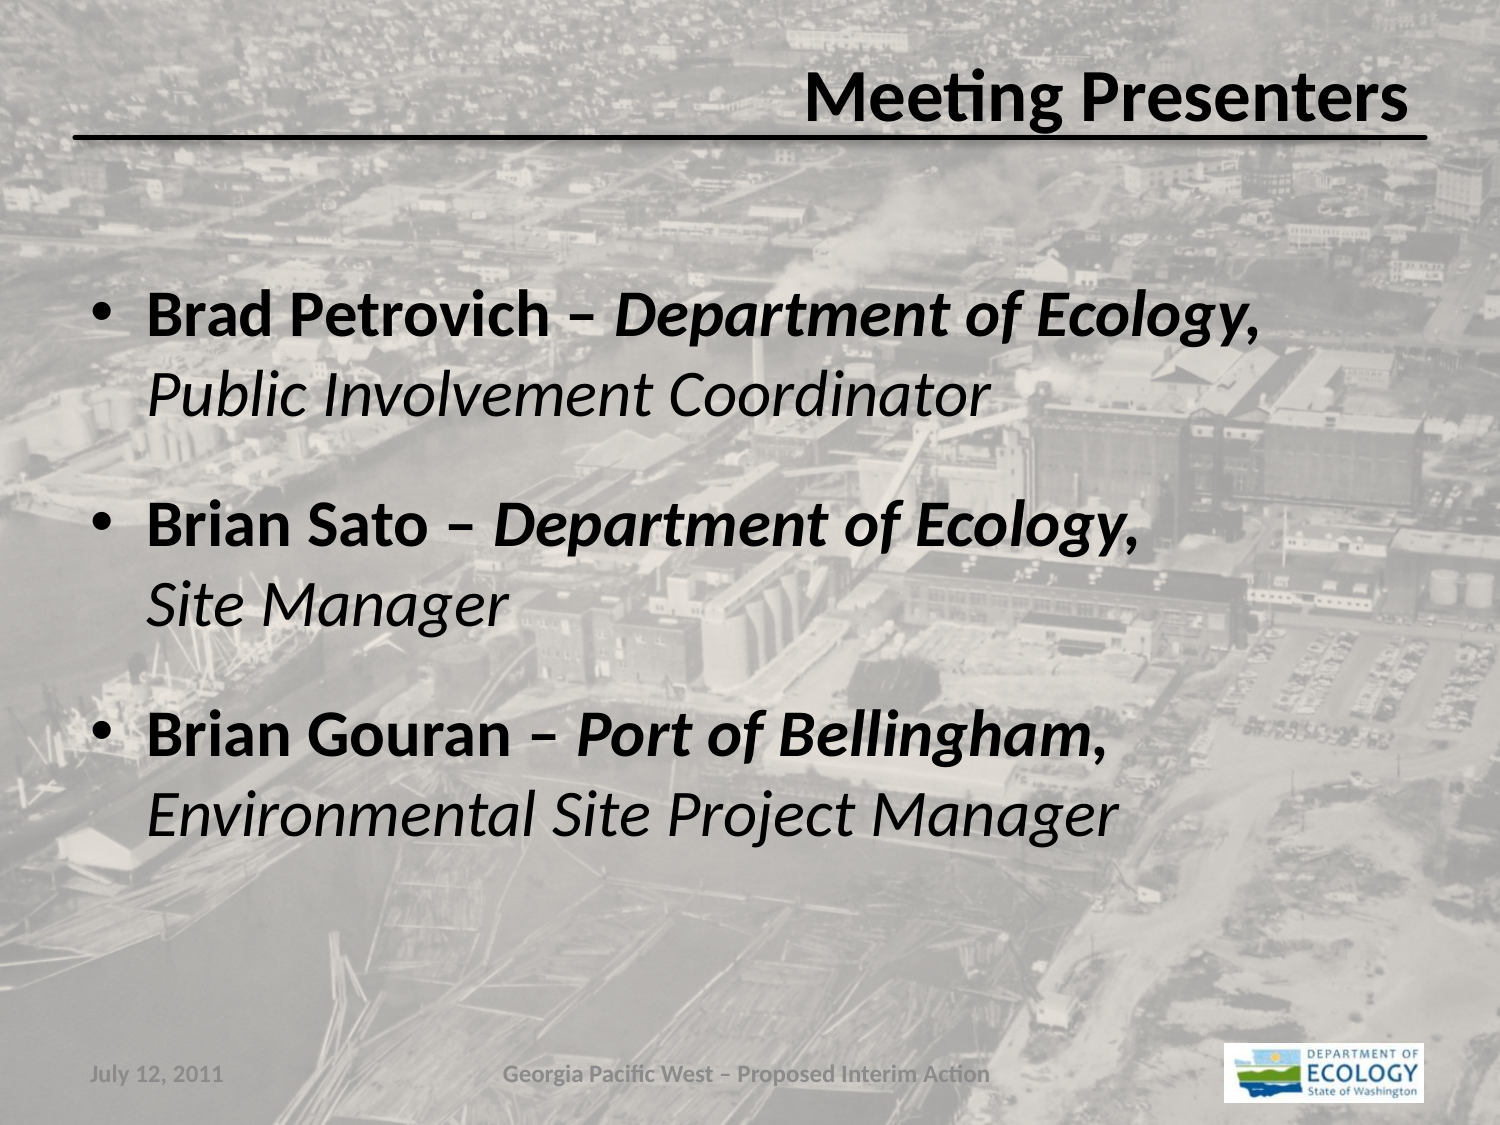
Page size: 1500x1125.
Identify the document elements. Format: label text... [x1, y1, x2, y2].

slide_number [75, 1042, 425, 1103]
title Meeting Presenters [150, 45, 1425, 138]
list Brad Petrovich – Department of Ecology, Public Involvement Coordinator Brian Sato – Department of Ecology, Site Manager Brian Gouran – Port of Bellingham, Environmental Site Project Manager [75, 262, 1425, 1005]
footer Georgia Pacific West – Proposed Interim Action [474, 1042, 1025, 1103]
picture [1224, 1043, 1424, 1103]
